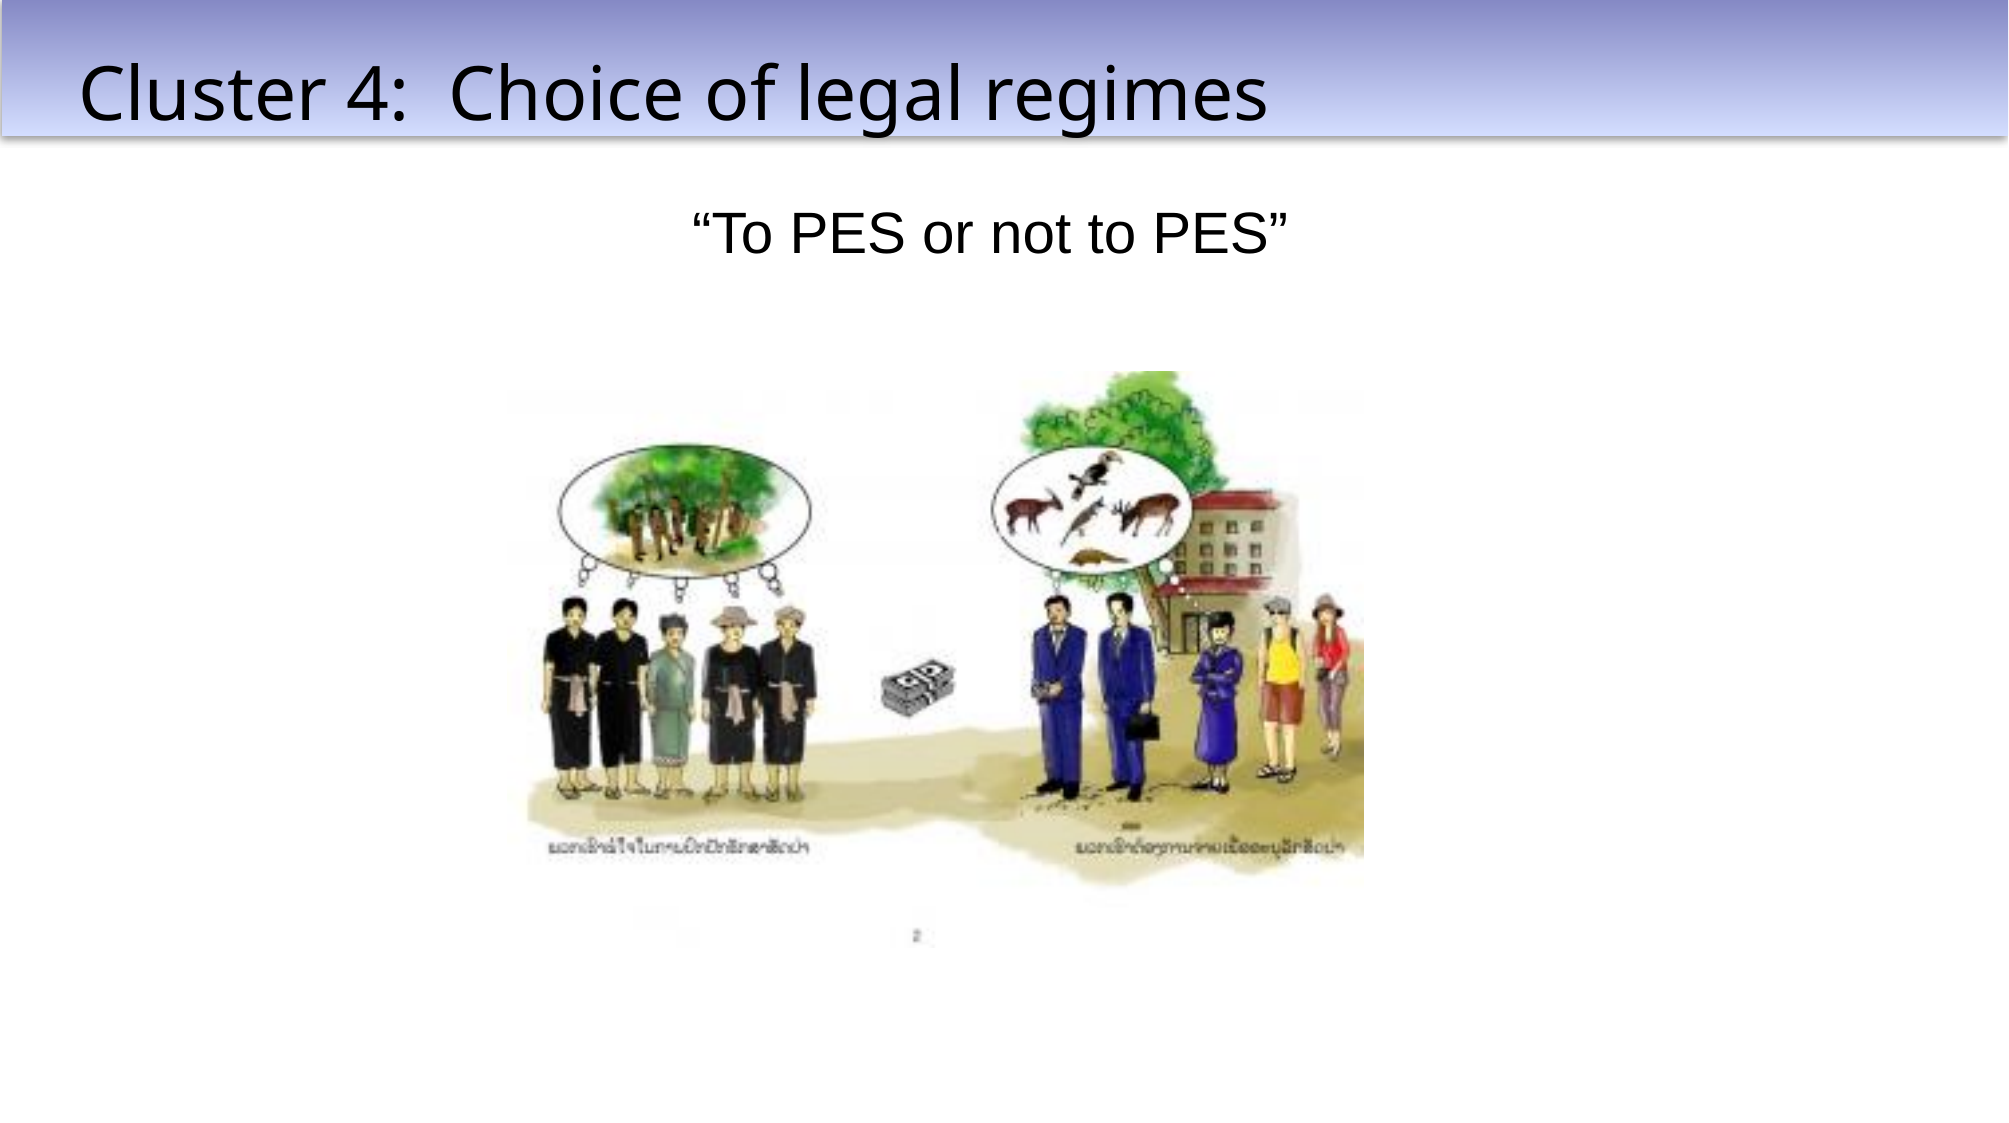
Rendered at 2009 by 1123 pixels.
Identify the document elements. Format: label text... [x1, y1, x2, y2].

title Cluster 4: Choice of legal regimes [2, 0, 2008, 136]
list “To PES or not to PES” [546, 194, 1435, 979]
picture [507, 371, 1365, 948]
